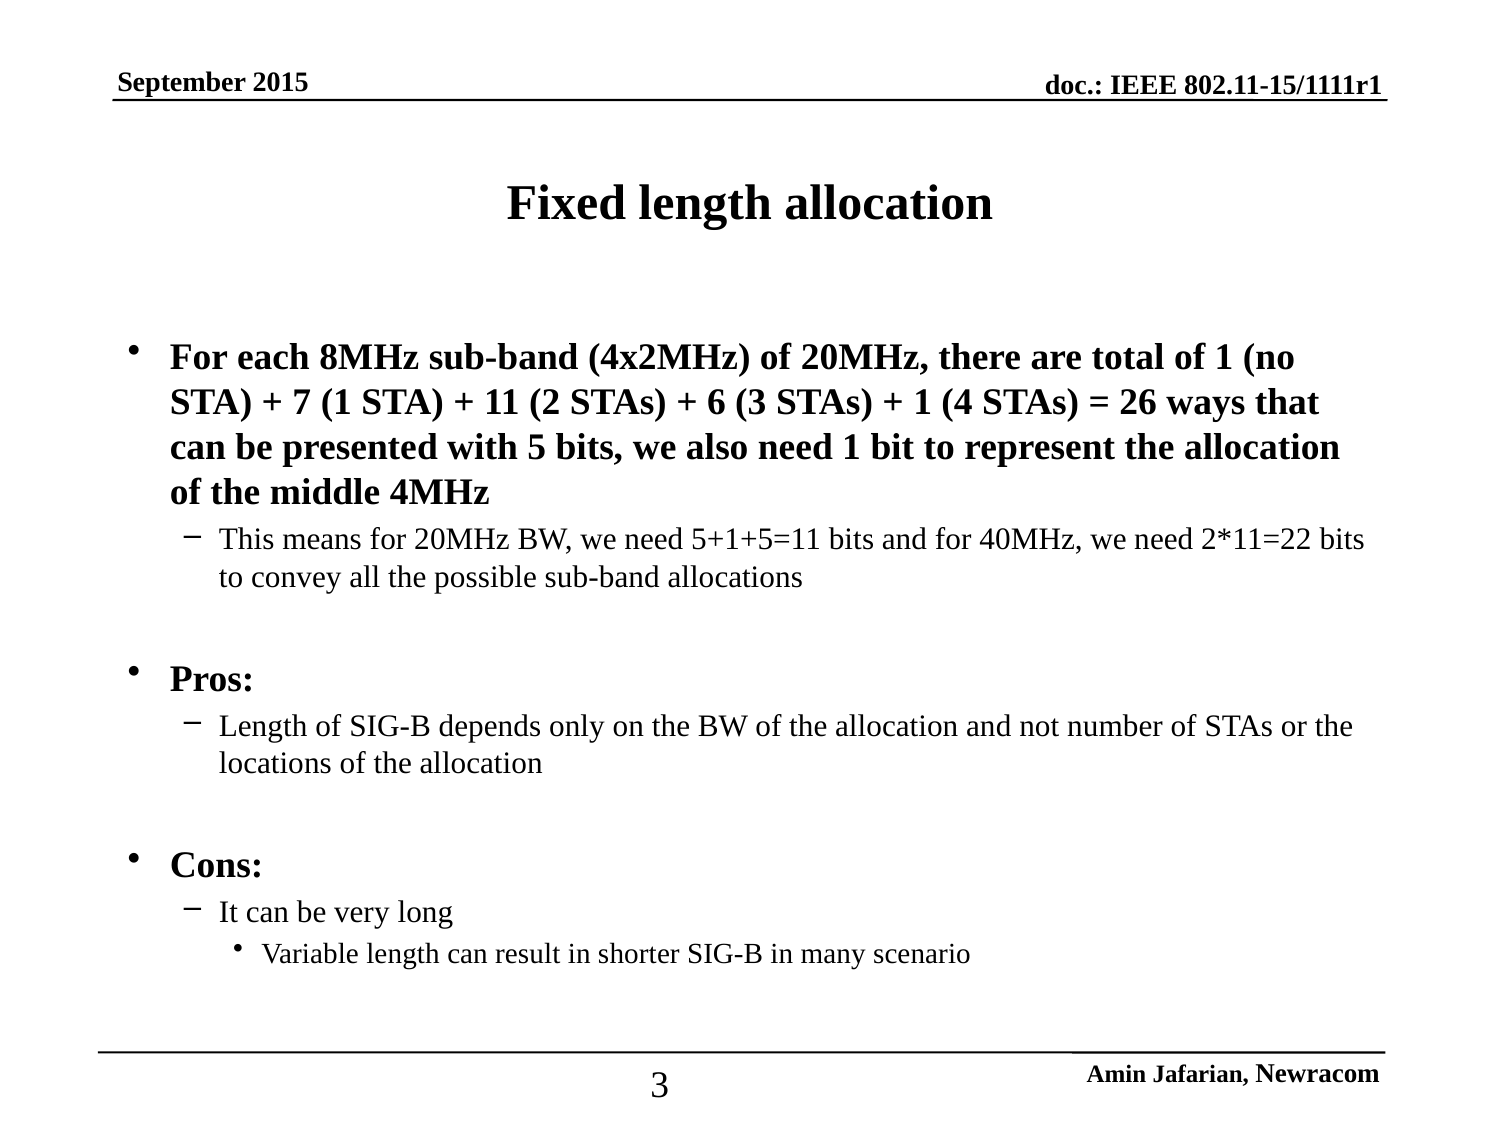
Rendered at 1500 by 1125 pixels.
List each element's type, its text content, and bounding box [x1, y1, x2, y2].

title Fixed length allocation [112, 112, 1388, 288]
list For each 8MHz sub-band (4x2MHz) of 20MHz, there are total of 1 (no STA) + 7 (1 STA) + 11 (2 STAs) + 6 (3 STAs) + 1 (4 STAs) = 26 ways that can be presented with 5 bits, we also need 1 bit to represent the allocation of the middle 4MHz This means for 20MHz BW, we need 5+1+5=11 bits and for 40MHz, we need 2*11=22 bits to convey all the possible sub-band allocations Pros: Length of SIG-B depends only on the BW of the allocation and not number of STAs or the locations of the allocation Cons: It can be very long Variable length can result in shorter SIG-B in many scenario [112, 324, 1388, 1001]
